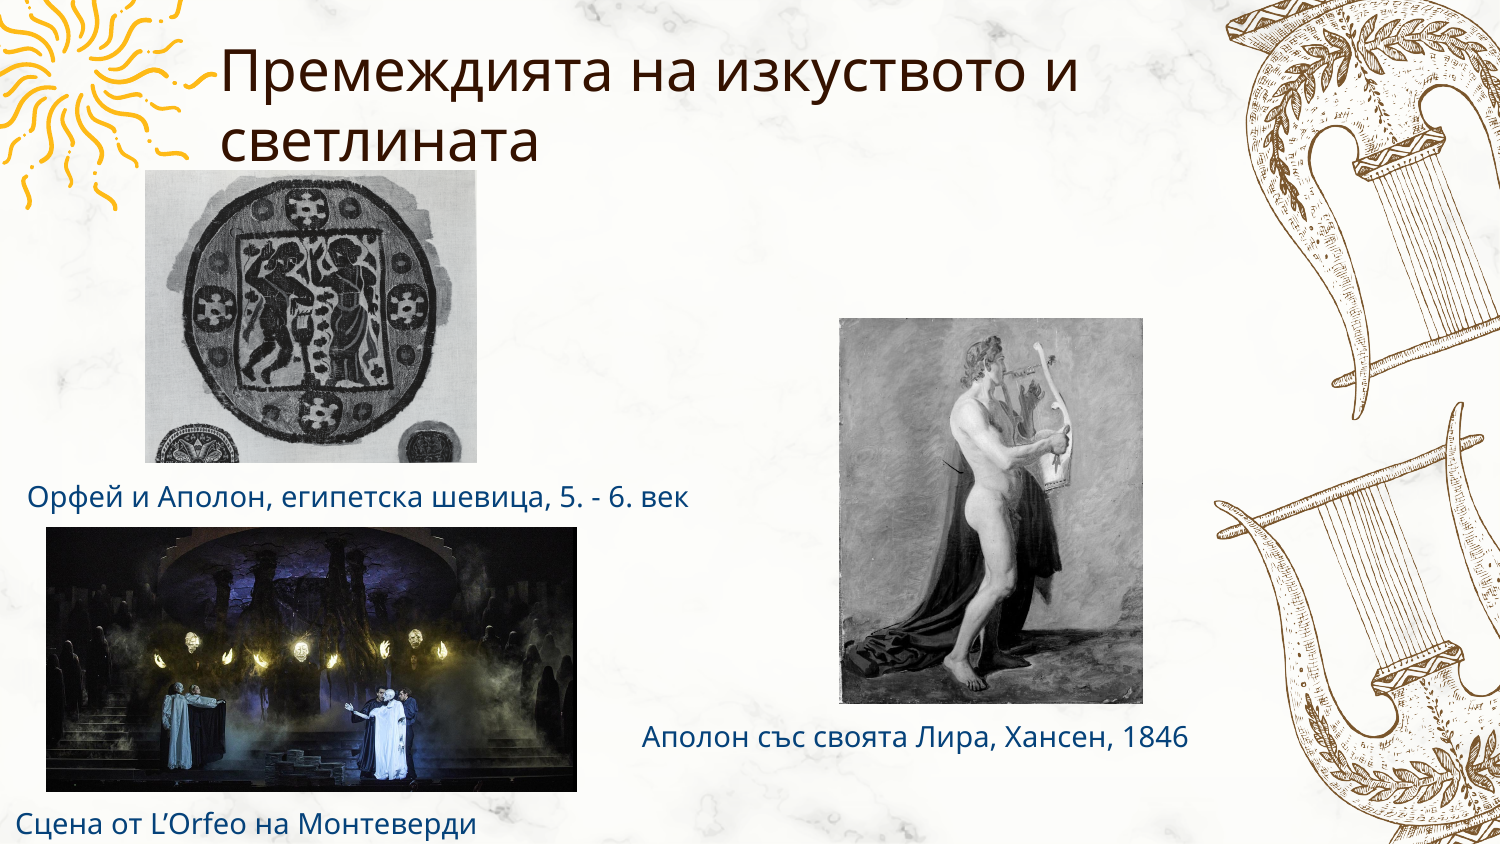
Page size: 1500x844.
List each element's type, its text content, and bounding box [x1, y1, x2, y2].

text_box Орфей и Аполон, египетска шевица, 5. - 6. век [11, 462, 781, 528]
picture [838, 318, 1143, 704]
text_box Сцена от L’Orfeo на Монтеверди [0, 790, 717, 844]
picture [1203, 0, 1500, 424]
text_box Аполон със своята Лира, Хансен, 1846 [626, 703, 1259, 769]
title Премеждията на изкуството и светлината [204, 18, 1259, 191]
picture [145, 169, 478, 464]
picture [45, 527, 577, 793]
picture [1202, 398, 1500, 844]
